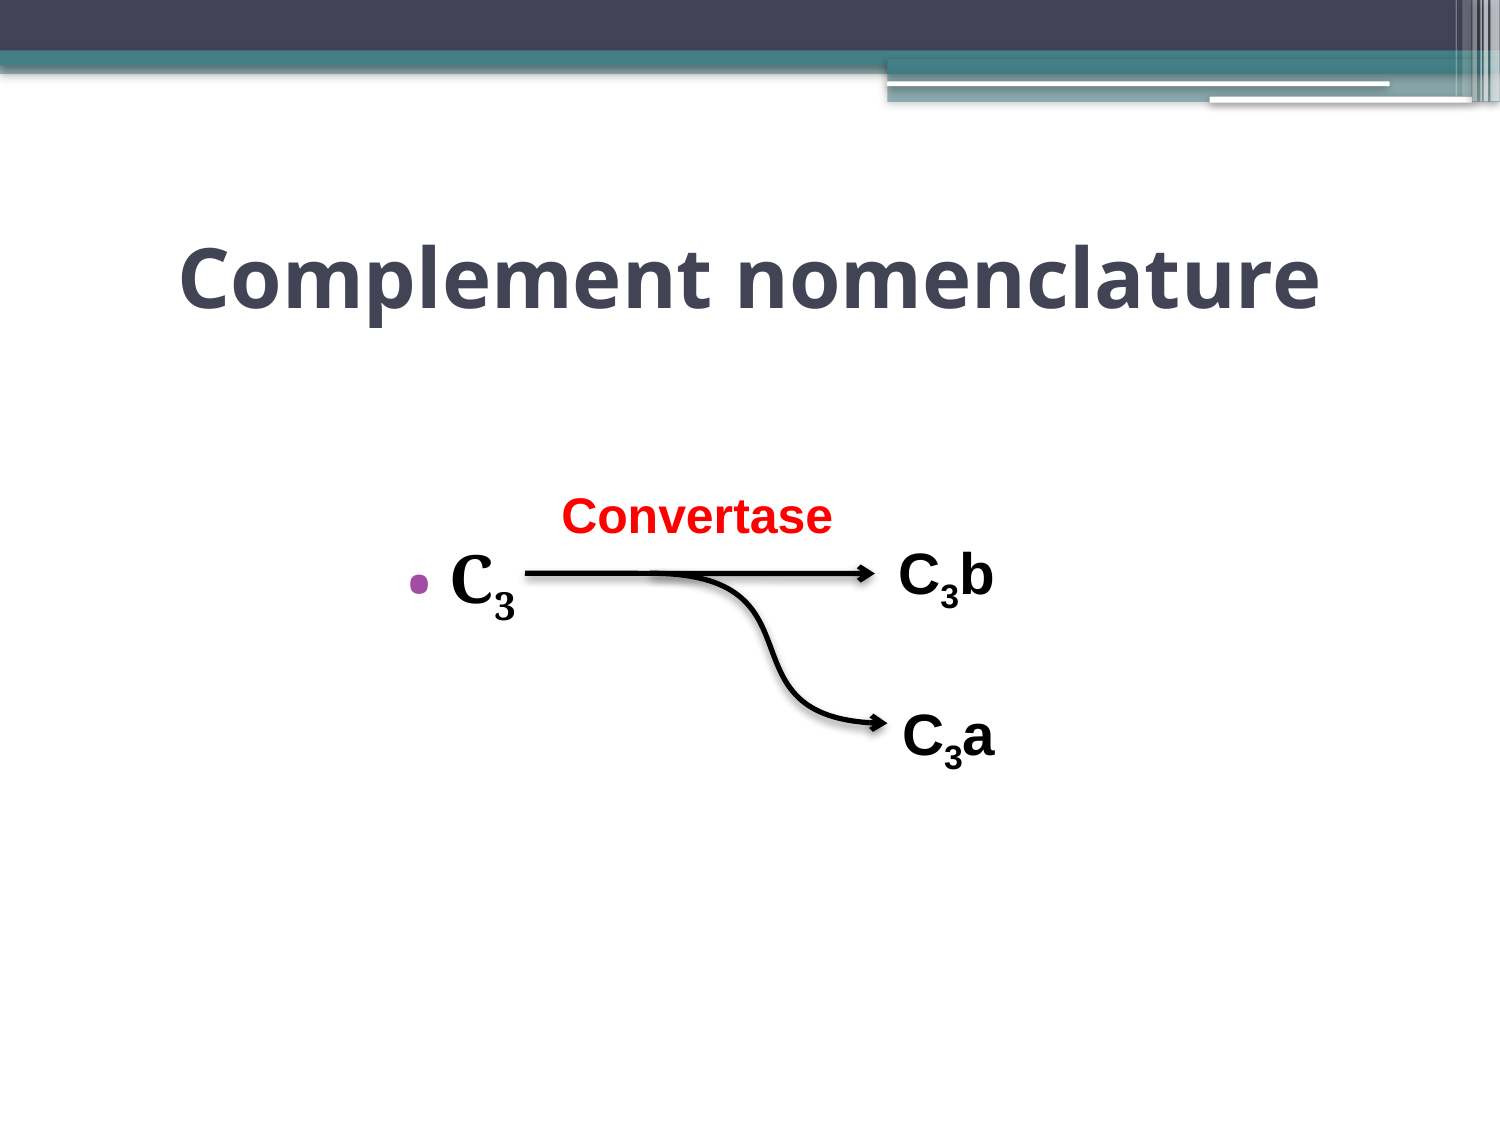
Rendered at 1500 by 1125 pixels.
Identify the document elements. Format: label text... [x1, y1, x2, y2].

title Complement nomenclature [74, 187, 1426, 363]
text_box C3b [873, 528, 1010, 623]
list C3 [374, 529, 588, 788]
text_box Convertase [546, 476, 848, 552]
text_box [649, 572, 888, 724]
text_box C3a [887, 689, 1125, 784]
